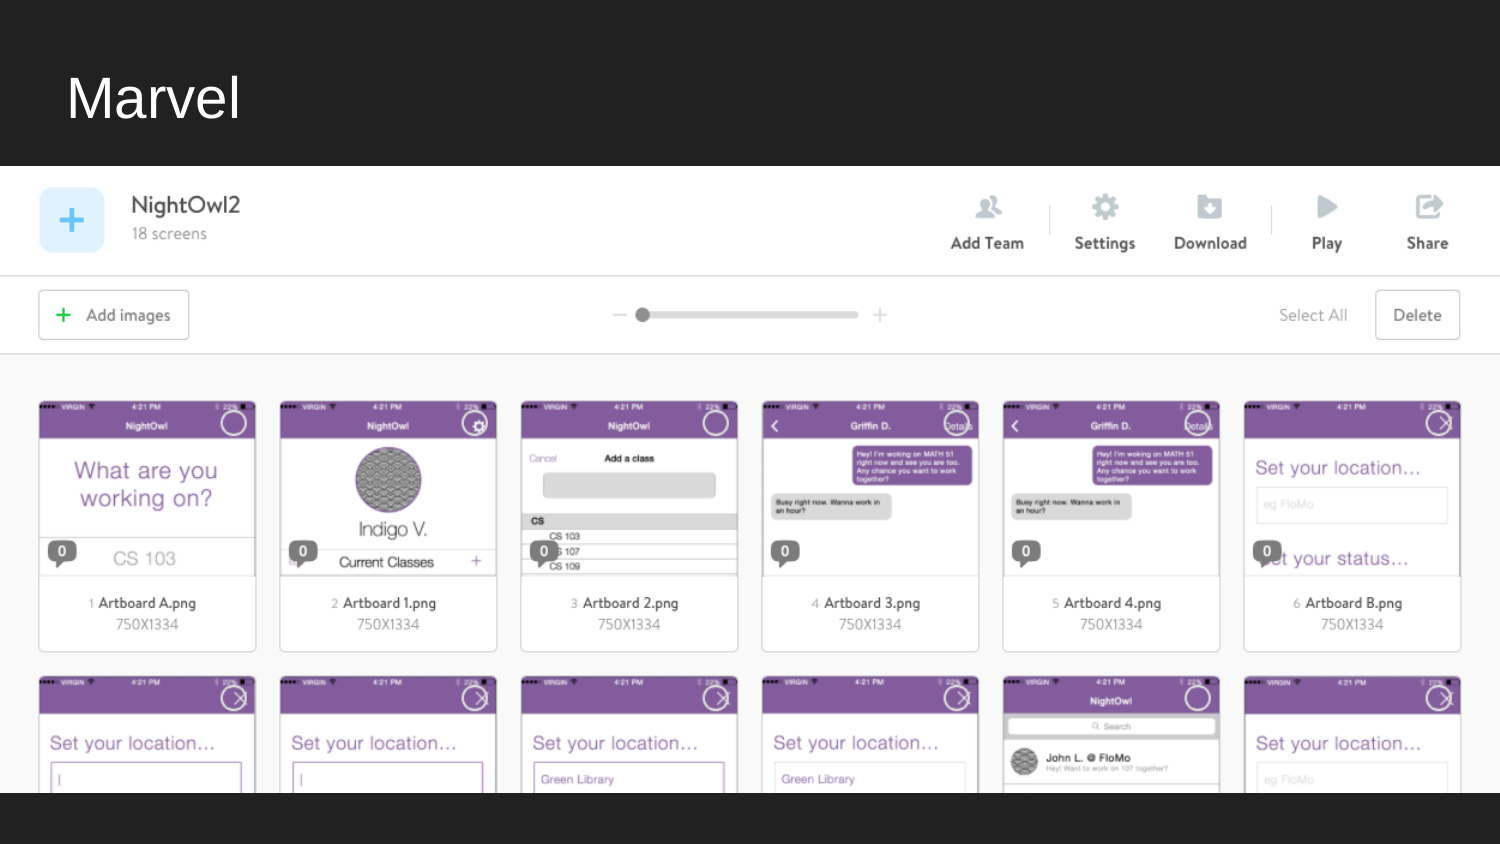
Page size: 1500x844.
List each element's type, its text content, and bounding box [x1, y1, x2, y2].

picture [0, 166, 1500, 794]
title Marvel [51, 45, 1449, 140]
